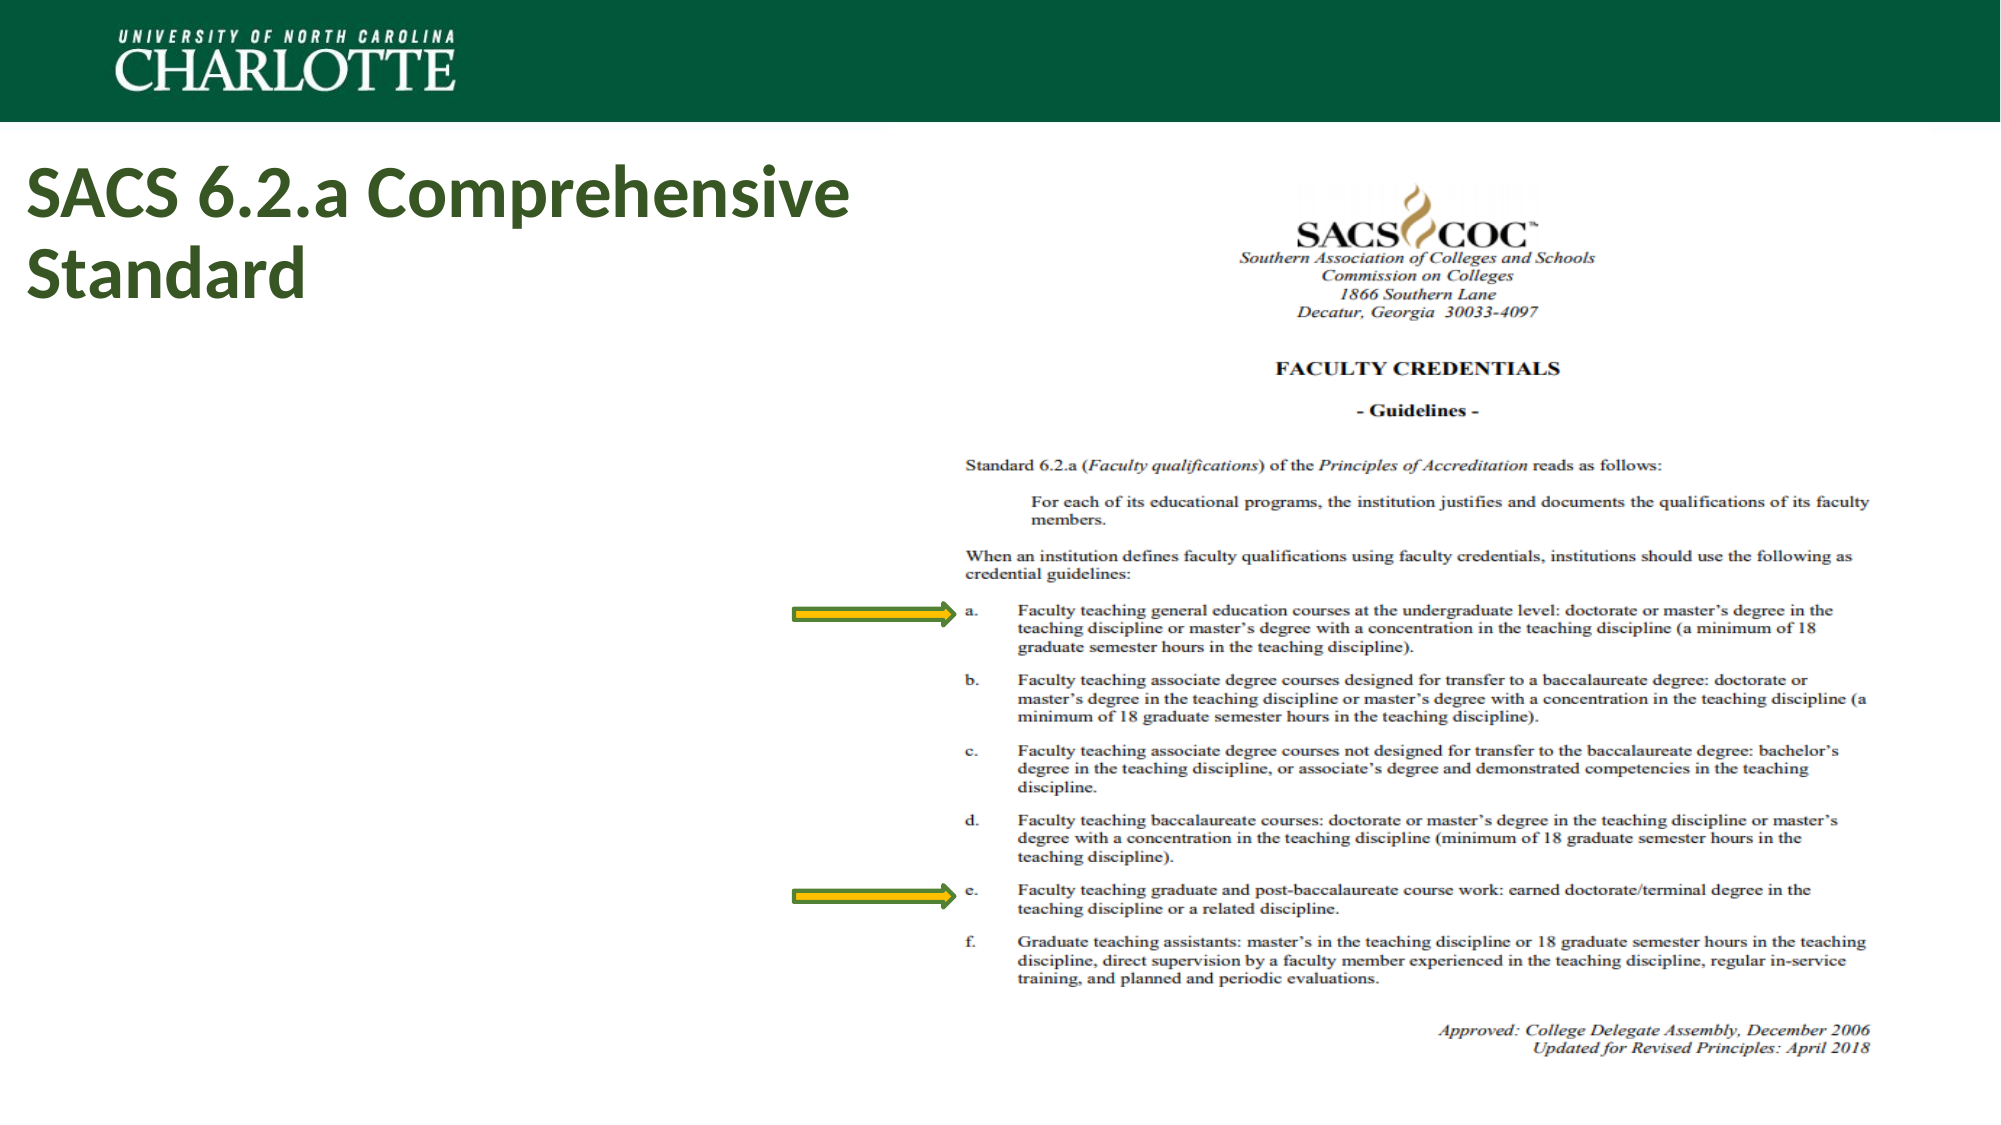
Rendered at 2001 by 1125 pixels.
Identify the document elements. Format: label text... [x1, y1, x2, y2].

picture [0, 0, 2001, 1125]
text_box [791, 606, 882, 622]
title SACS 6.2.a Comprehensive Standard [11, 125, 885, 343]
text_box [791, 888, 882, 904]
